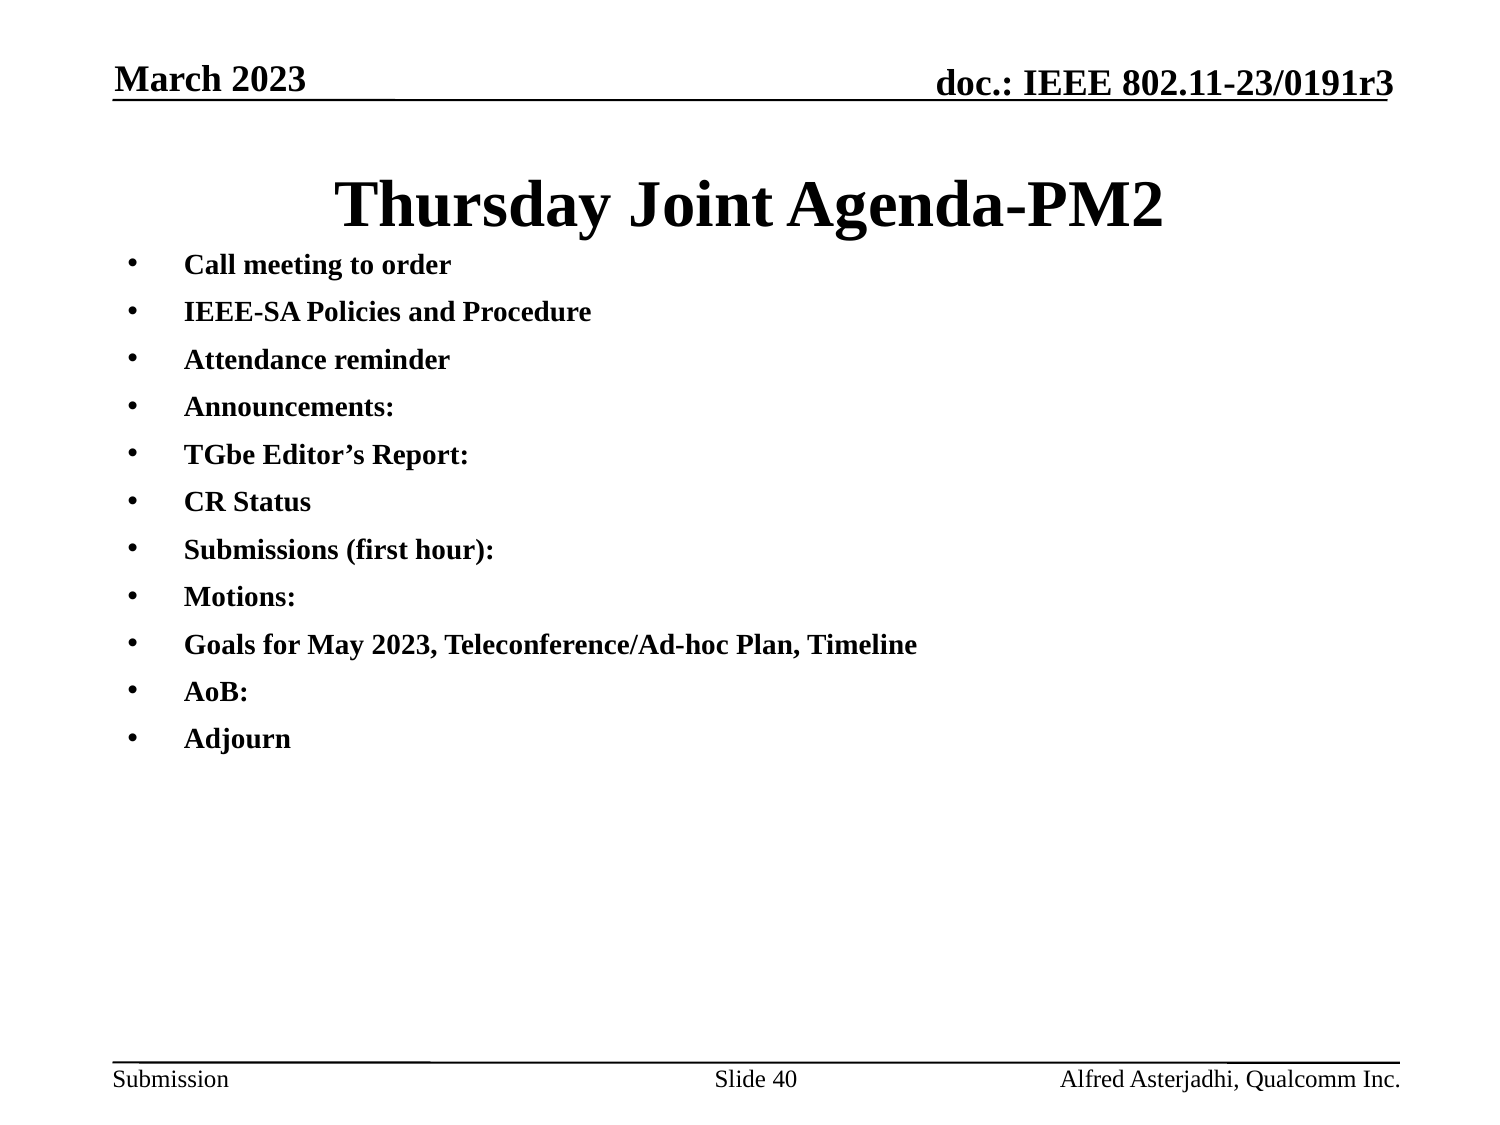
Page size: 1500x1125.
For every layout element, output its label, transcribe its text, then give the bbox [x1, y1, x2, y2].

title Thursday Joint Agenda-PM2 [112, 112, 1388, 237]
footer Alfred Asterjadhi, Qualcomm Inc. [878, 1061, 1402, 1093]
list Call meeting to order IEEE-SA Policies and Procedure Attendance reminder Announcements: TGbe Editor’s Report: CR Status Submissions (first hour): Motions: Goals for May 2023, Teleconference/Ad-hoc Plan, Timeline AoB: Adjourn [112, 237, 1388, 1071]
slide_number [114, 54, 423, 100]
slide_number Slide 40 [712, 1061, 800, 1123]
